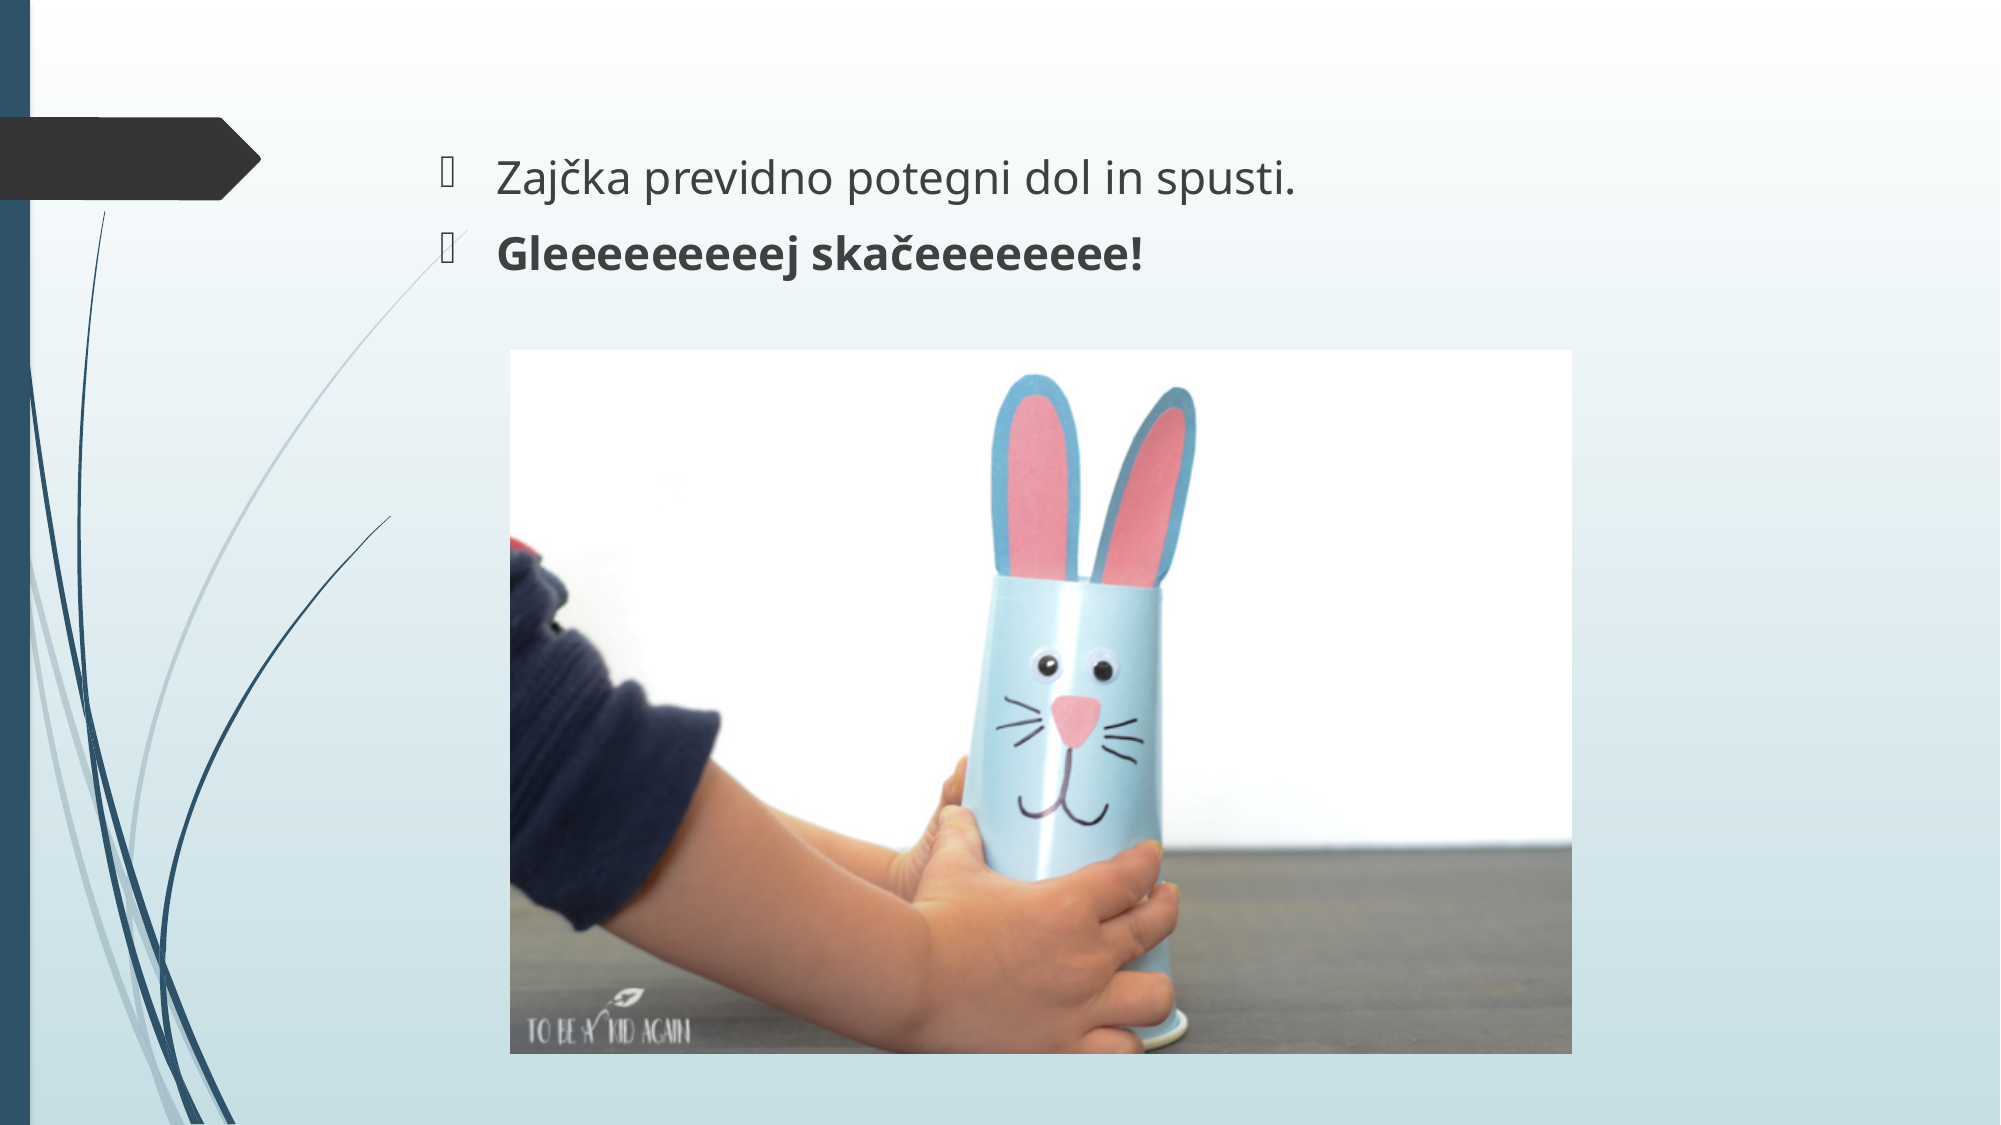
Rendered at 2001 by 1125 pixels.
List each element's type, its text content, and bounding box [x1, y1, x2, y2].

picture [510, 350, 1573, 1055]
list Zajčka previdno potegni dol in spusti. Gleeeeeeeeej skačeeeeeeee! [424, 141, 1888, 762]
